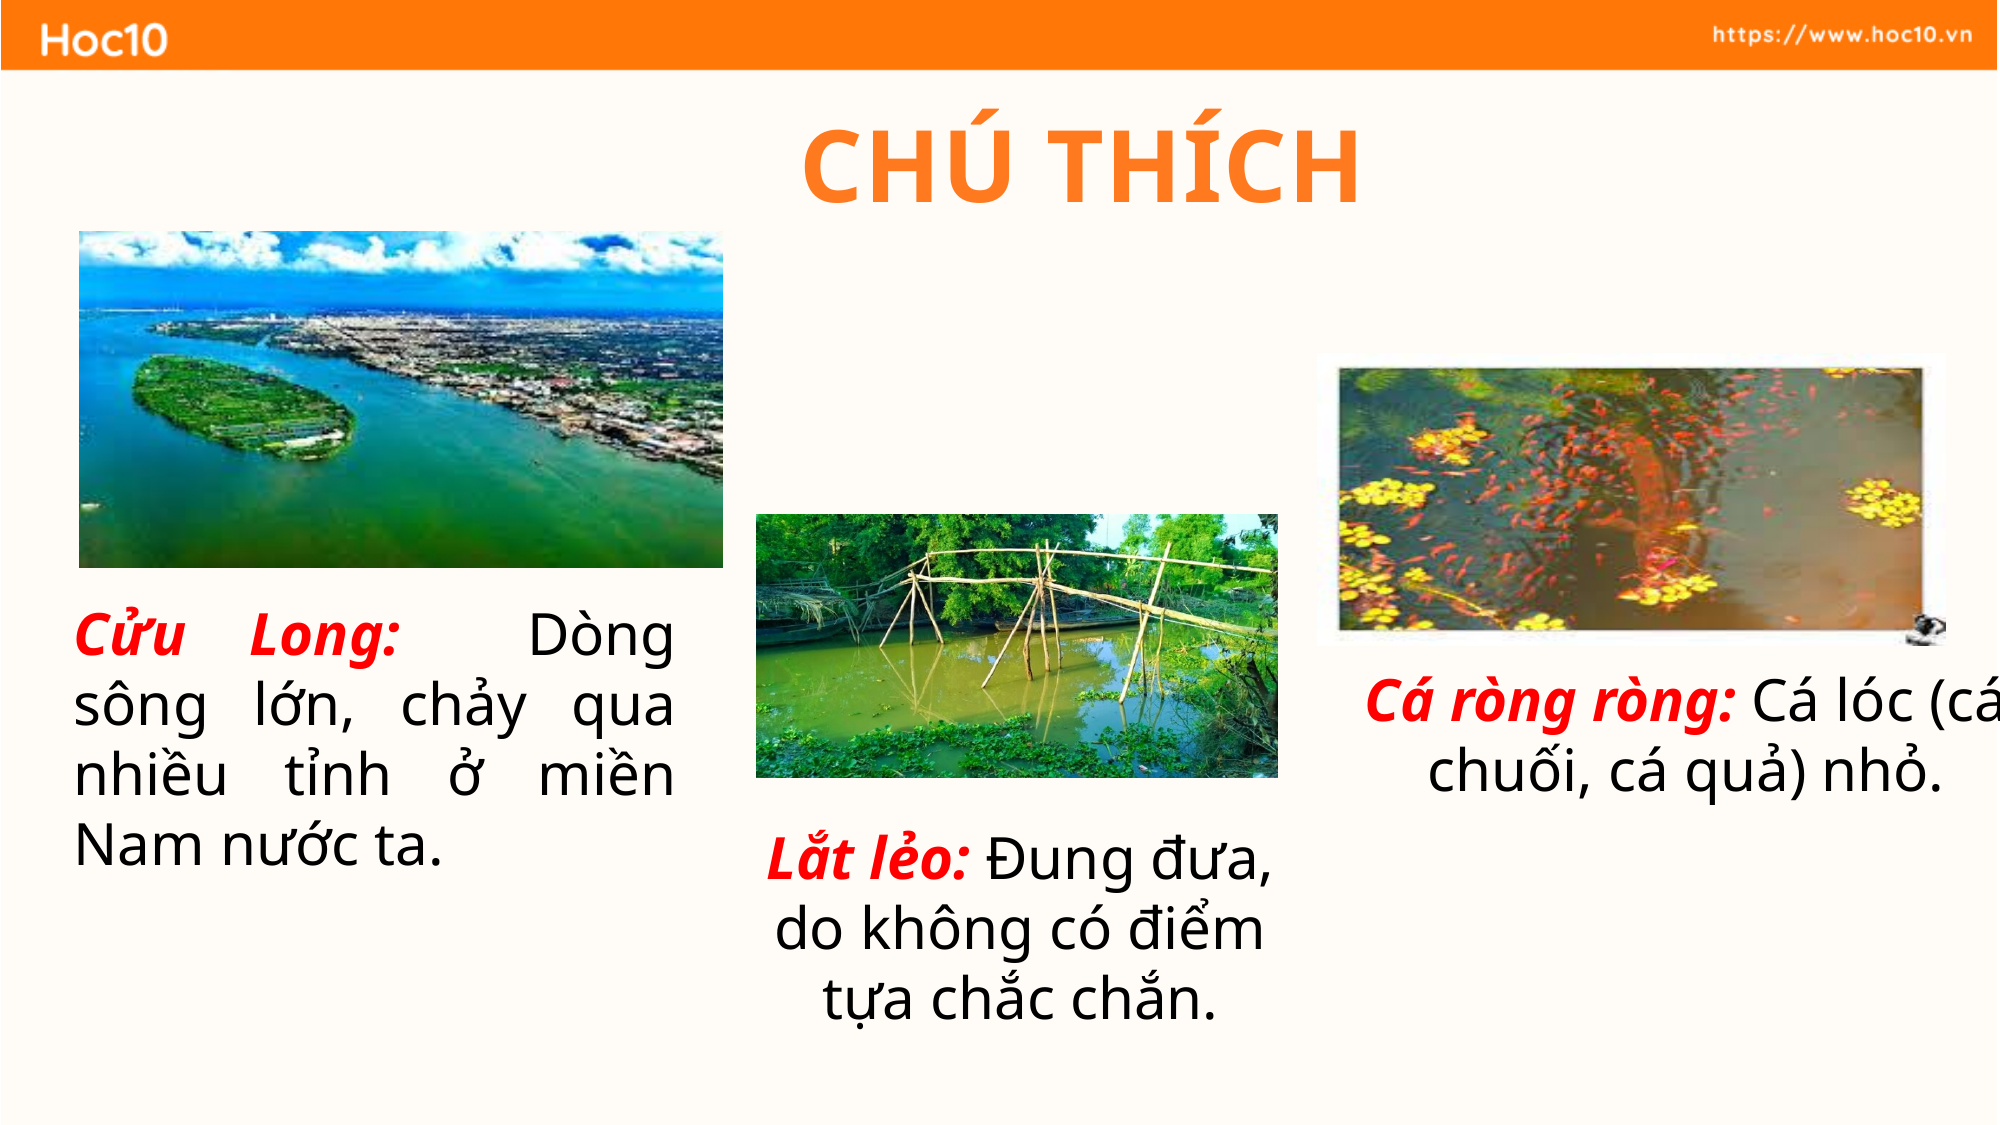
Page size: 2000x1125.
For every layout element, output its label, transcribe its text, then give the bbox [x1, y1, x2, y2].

text_box CHÚ THÍCH [722, 95, 1443, 230]
text_box Cửu Long: Dòng sông lớn, chảy qua nhiều tỉnh ở miền Nam nước ta. [53, 586, 697, 887]
picture [1, 0, 1997, 1125]
text_box Cá ròng ròng: Cá lóc (cá chuối, cá quả) nhỏ. [1337, 652, 2000, 813]
text_box Lắt lẻo: Đung đưa, do không có điểm tựa chắc chắn. [722, 811, 1318, 1042]
